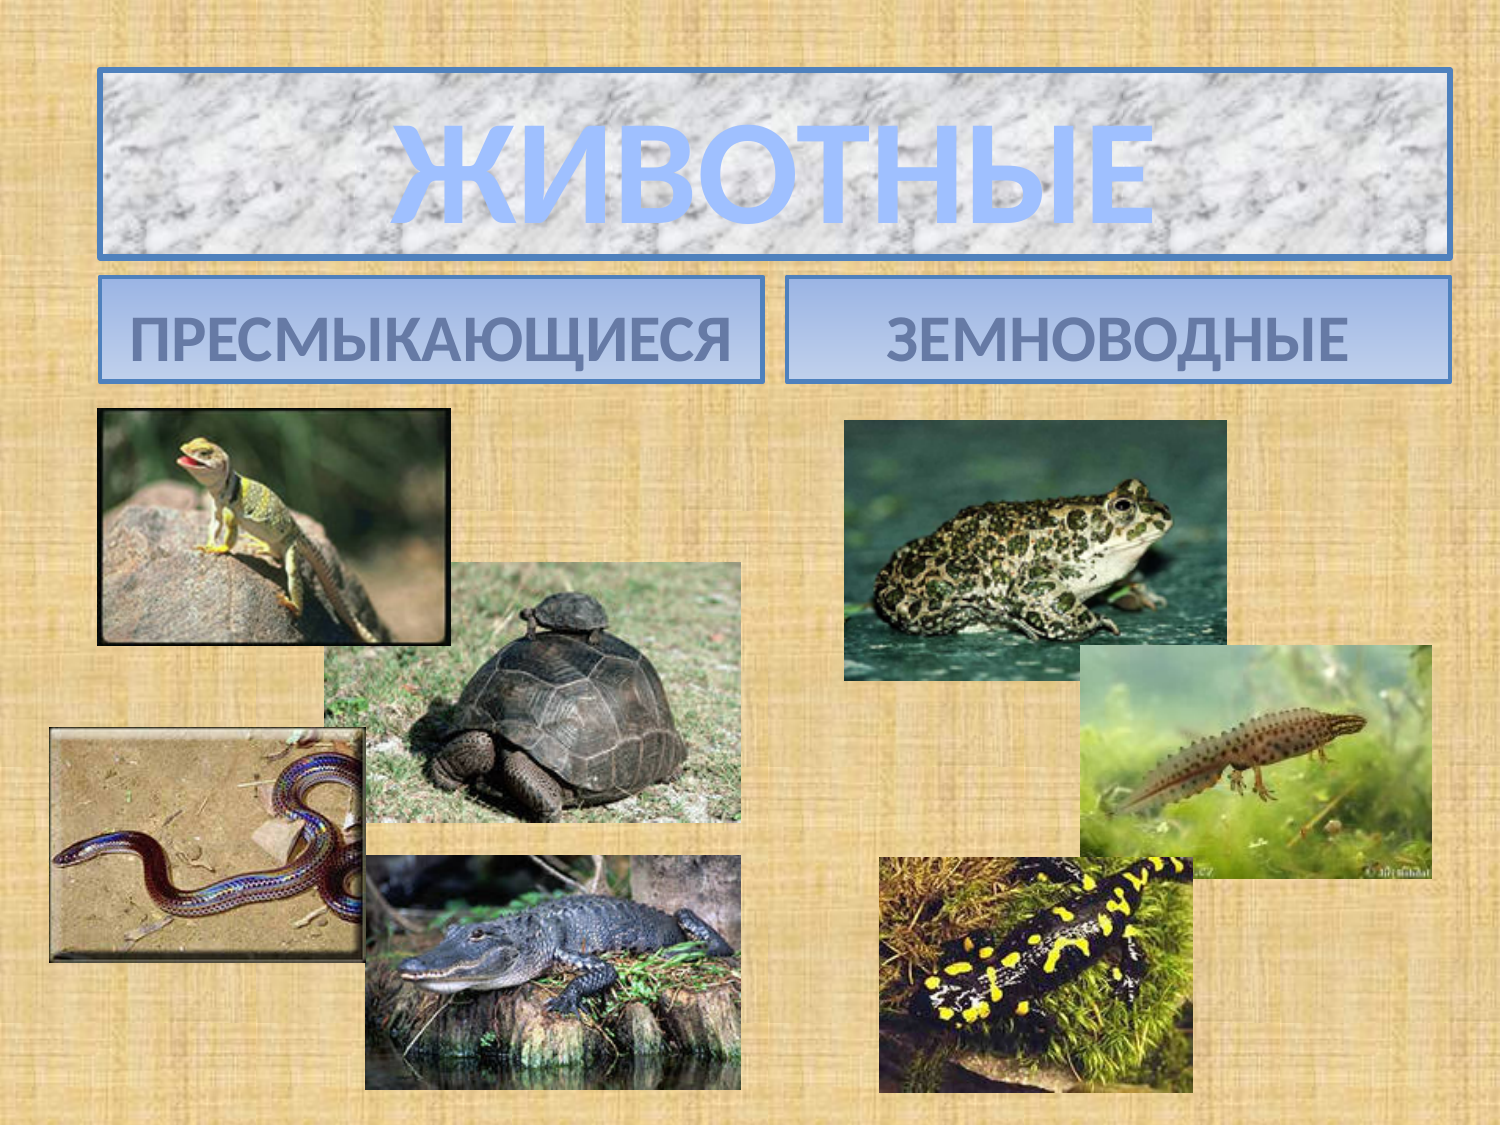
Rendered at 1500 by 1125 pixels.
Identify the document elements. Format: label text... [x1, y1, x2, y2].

picture [0, 0, 1500, 1125]
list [844, 420, 1228, 681]
text_box ПРЕСМЫКАЮЩИЕСЯ [99, 276, 763, 382]
text_box ЖИВОТНЫЕ [99, 70, 1450, 258]
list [96, 408, 451, 646]
text_box ЗЕМНОВОДНЫЕ [786, 276, 1450, 382]
